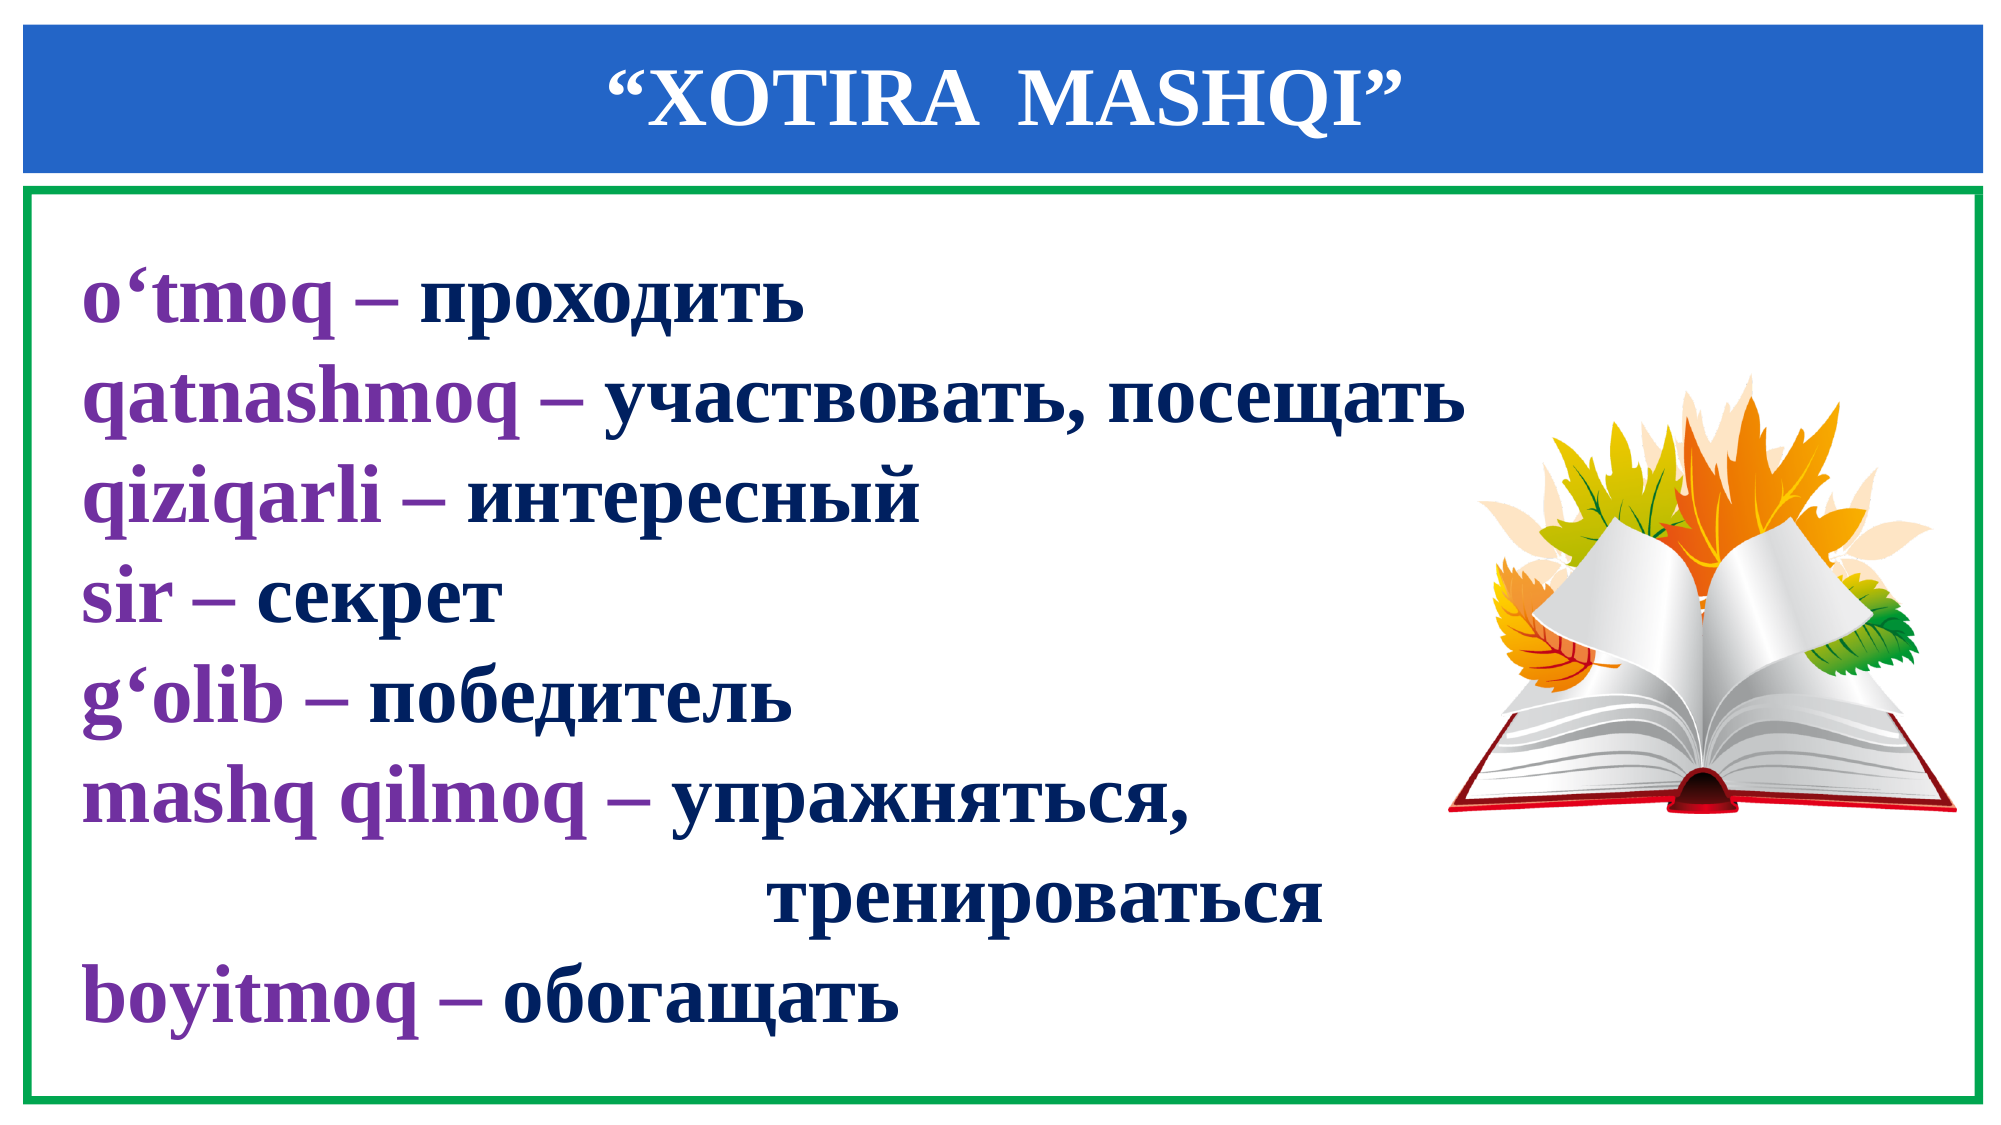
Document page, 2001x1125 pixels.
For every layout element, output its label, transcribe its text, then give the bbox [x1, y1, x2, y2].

picture [1448, 373, 1957, 814]
text_box o‘tmoq – проходить qatnashmoq – участвовать, посещать qiziqarli – интересный sir – секрет g‘olib – победитель mashq qilmoq – упражняться, тренироваться boyitmoq – обогащать [66, 231, 1497, 1125]
text_box “XOTIRA MASHQI” [226, 35, 1786, 150]
